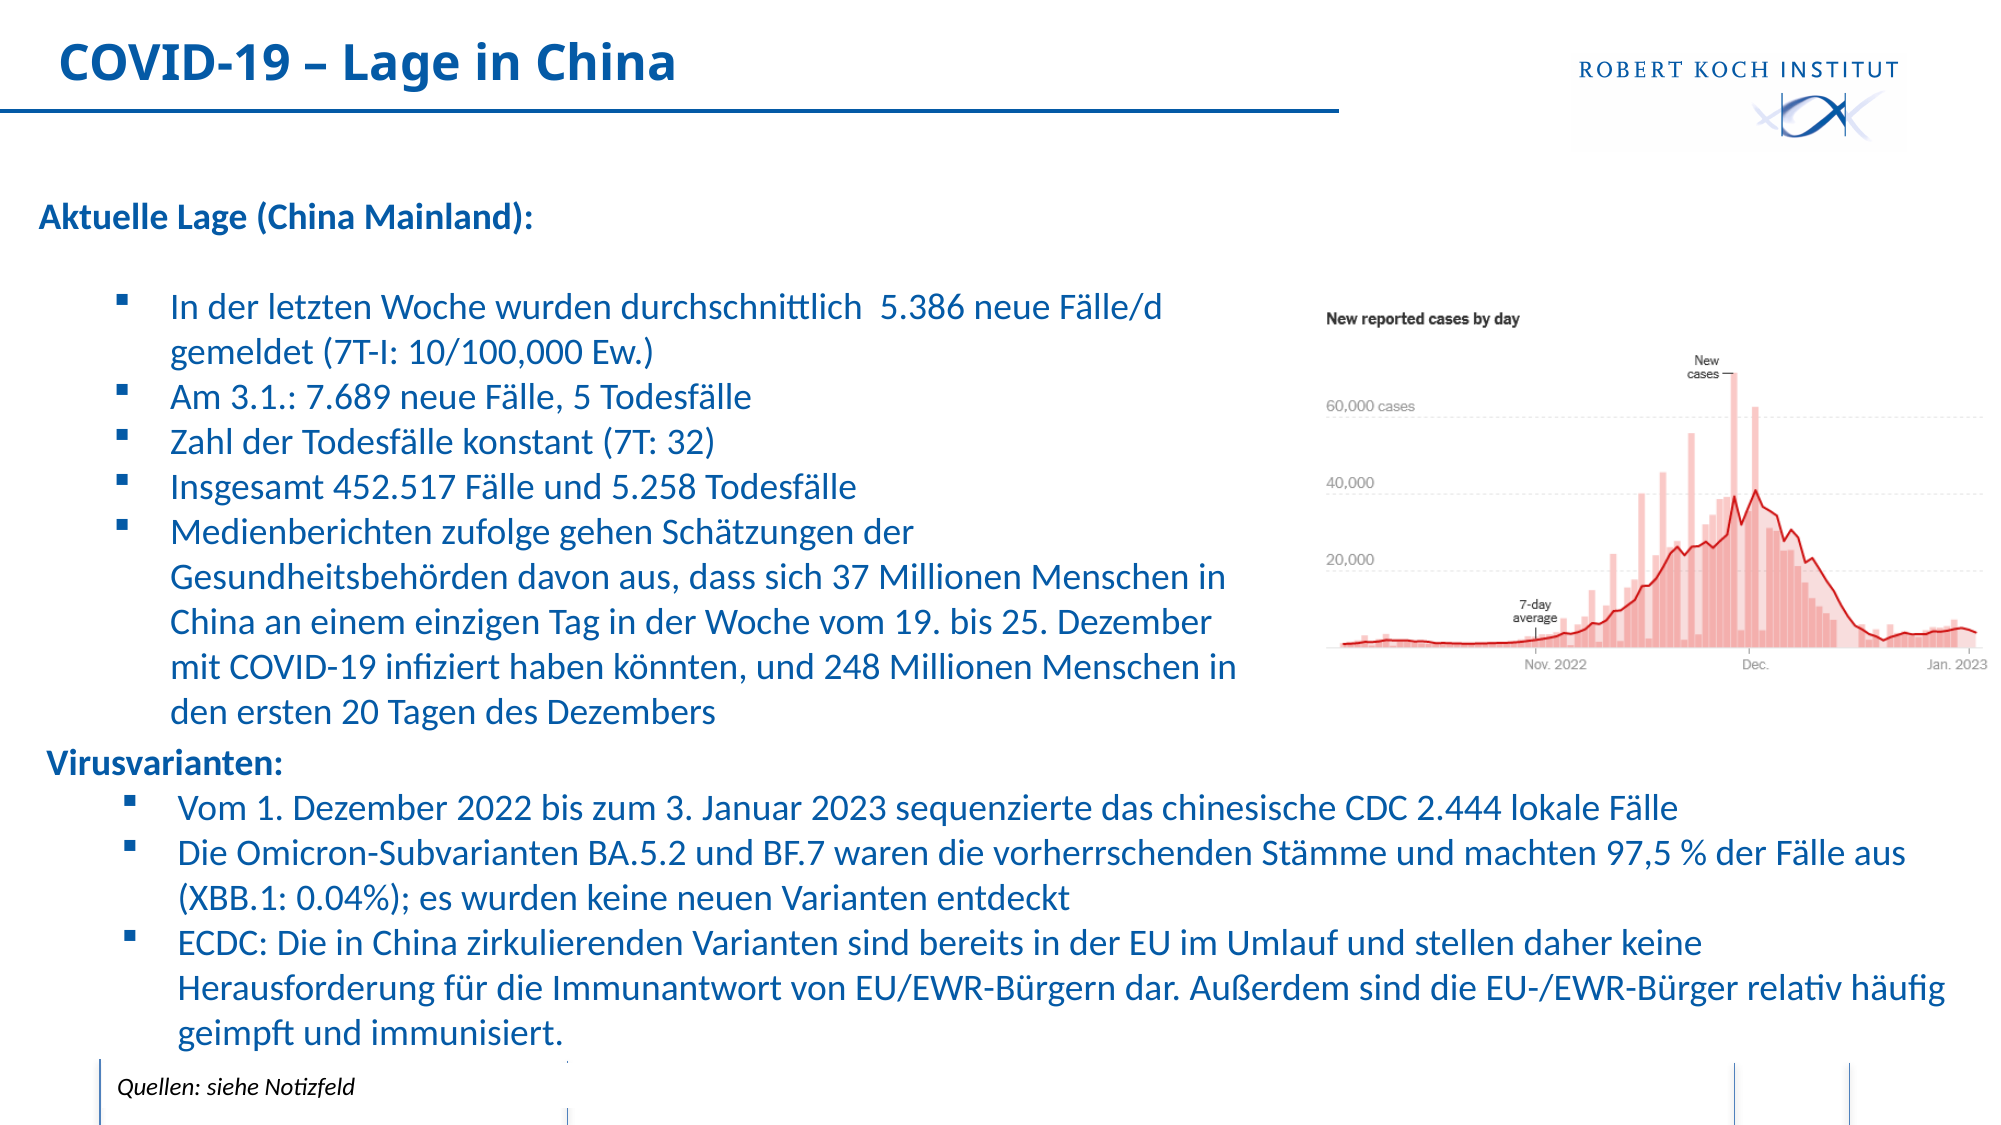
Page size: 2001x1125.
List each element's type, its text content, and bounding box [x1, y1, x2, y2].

title COVID-19 – Lage in China [58, 8, 1769, 114]
text_box Aktuelle Lage (China Mainland): In der letzten Woche wurden durchschnittlich 5.386 neue Fälle/d gemeldet (7T-I: 10/100,000 Ew.) Am 3.1.: 7.689 neue Fälle, 5 Todesfälle Zahl der Todesfälle konstant (7T: 32) Insgesamt 452.517 Fälle und 5.258 Todesfälle Medienberichten zufolge gehen Schätzungen der Gesundheitsbehörden davon aus, dass sich 37 Millionen Menschen in China an einem einzigen Tag in der Woche vom 19. bis 25. Dezember mit COVID-19 infiziert haben könnten, und 248 Millionen Menschen in den ersten 20 Tagen des Dezembers [23, 184, 1278, 785]
text_box Quellen: siehe Notizfeld [102, 1063, 1648, 1108]
text_box Virusvarianten: Vom 1. Dezember 2022 bis zum 3. Januar 2023 sequenzierte das chinesische CDC 2.444 lokale Fälle Die Omicron-Subvarianten BA.5.2 und BF.7 waren die vorherrschenden Stämme und machten 97,5 % der Fälle aus (XBB.1: 0.04%); es wurden keine neuen Varianten entdeckt ECDC: Die in China zirkulierenden Varianten sind bereits in der EU im Umlauf und stellen daher keine Herausforderung für die Immunantwort von EU/EWR-Bürgern dar. Außerdem sind die EU-/EWR-Bürger relativ häufig geimpft und immunisiert. [31, 730, 1969, 1061]
picture [1571, 53, 1907, 152]
picture [1288, 297, 2000, 677]
